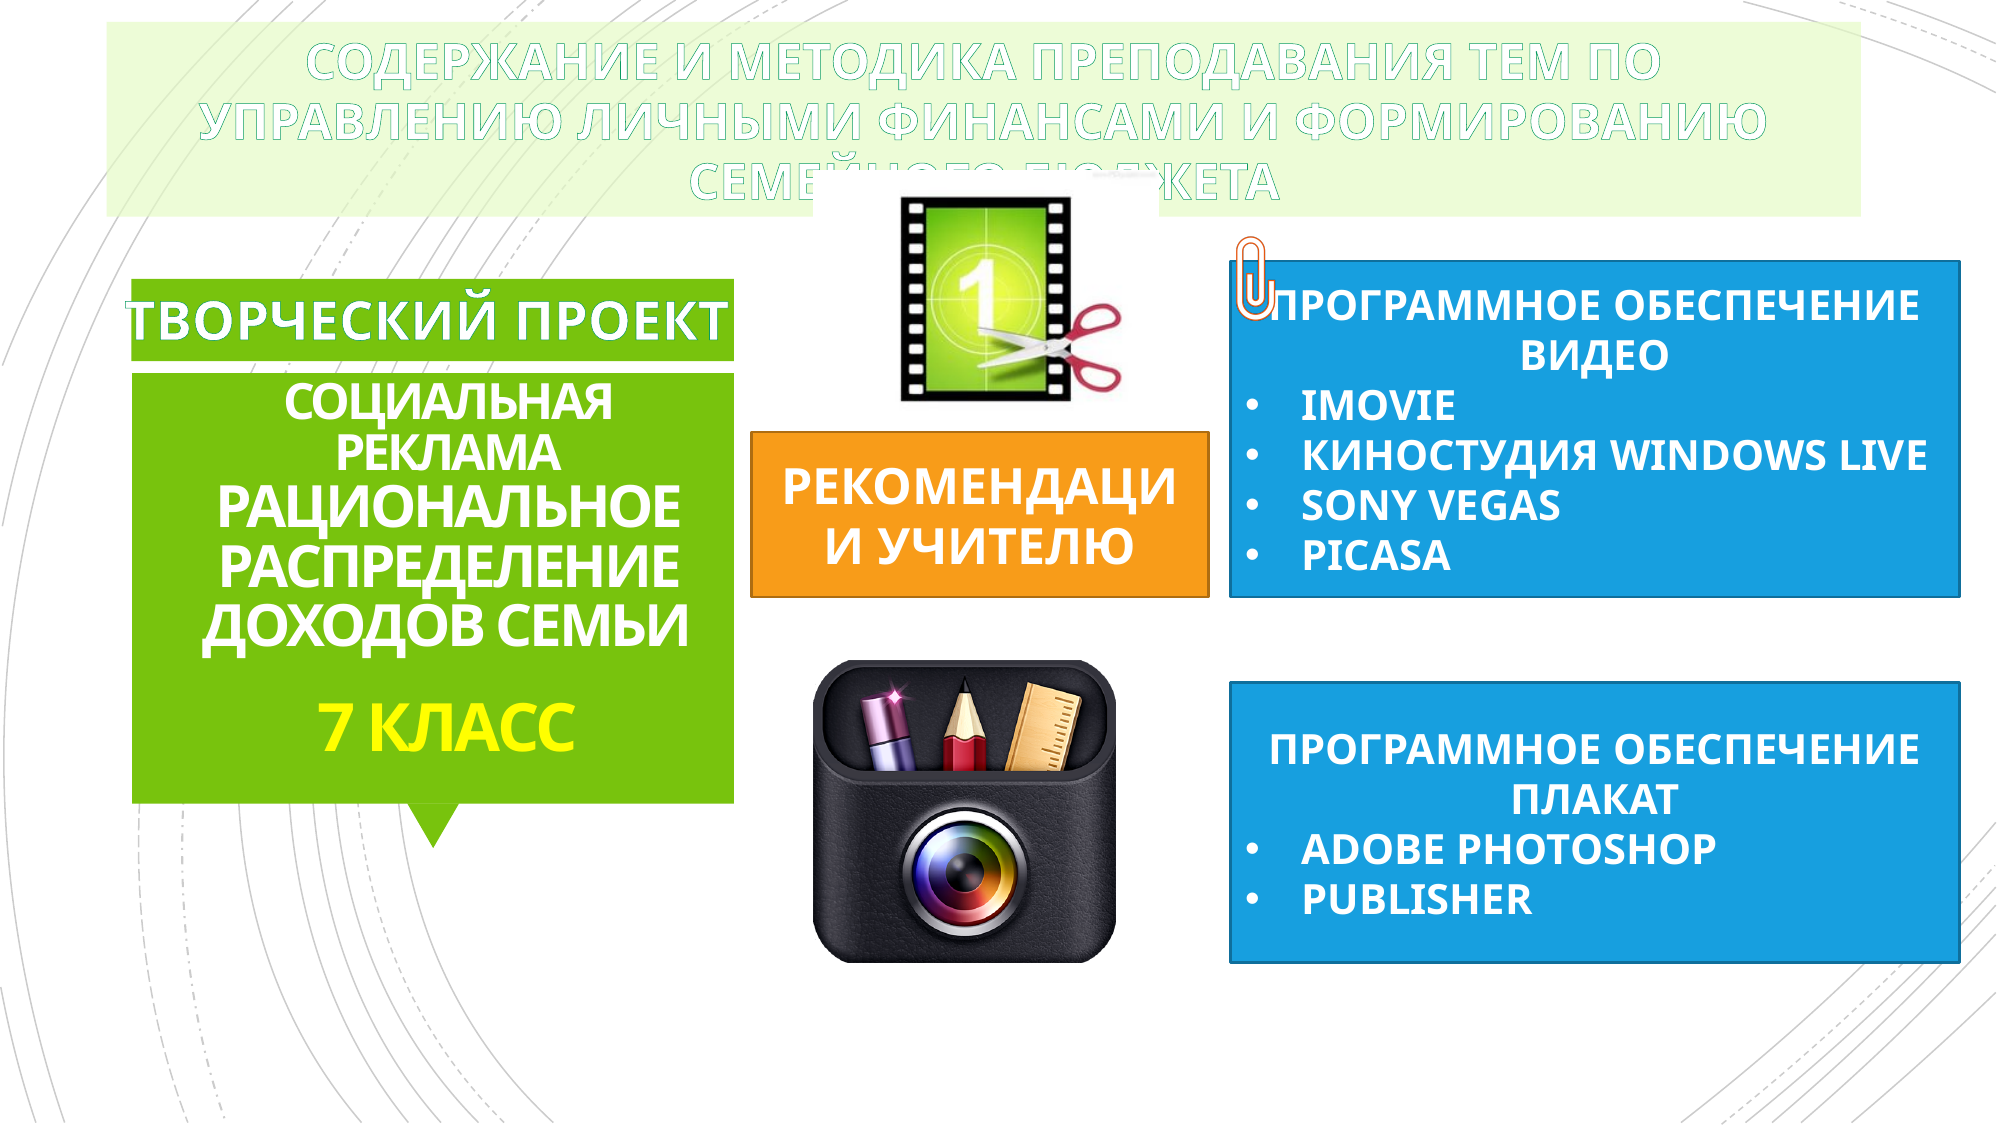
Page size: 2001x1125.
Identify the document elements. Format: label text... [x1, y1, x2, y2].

text_box 7 КЛАСС [160, 633, 735, 829]
text_box ПРОГРАММНОЕ ОБЕСПЕЧЕНИЕ ПЛАКАТ ADOBE PHOTOSHOP PUBLISHER [1229, 681, 1961, 964]
text_box ПРОГРАММНОЕ ОБЕСПЕЧЕНИЕ ВИДЕО IMOVIE КИНОСТУДИЯ WINDOWS LIVE SONY VEGAS PICASA [1229, 260, 1961, 598]
picture [813, 170, 1159, 430]
text_box СОДЕРЖАНИЕ И МЕТОДИКА ПРЕПОДАВАНИЯ ТЕМ ПО УПРАВЛЕНИЮ ЛИЧНЫМИ ФИНАНСАМИ И ФОРМИРОВАНИЮ СЕМЕЙНОГО БЮДЖЕТА [106, 21, 1861, 217]
picture [1208, 231, 1303, 326]
text_box СОЦИАЛЬНАЯ РЕКЛАМА [132, 331, 763, 528]
text_box РЕКОМЕНДАЦИИ УЧИТЕЛЮ [750, 431, 1210, 598]
title РАЦИОНАЛЬНОЕ РАСПРЕДЕЛЕНИЕ ДОХОДОВ СЕМЬИ [160, 528, 735, 633]
picture [813, 660, 1116, 963]
text_box ТВОРЧЕСКИЙ ПРОЕКТ [97, 278, 757, 359]
